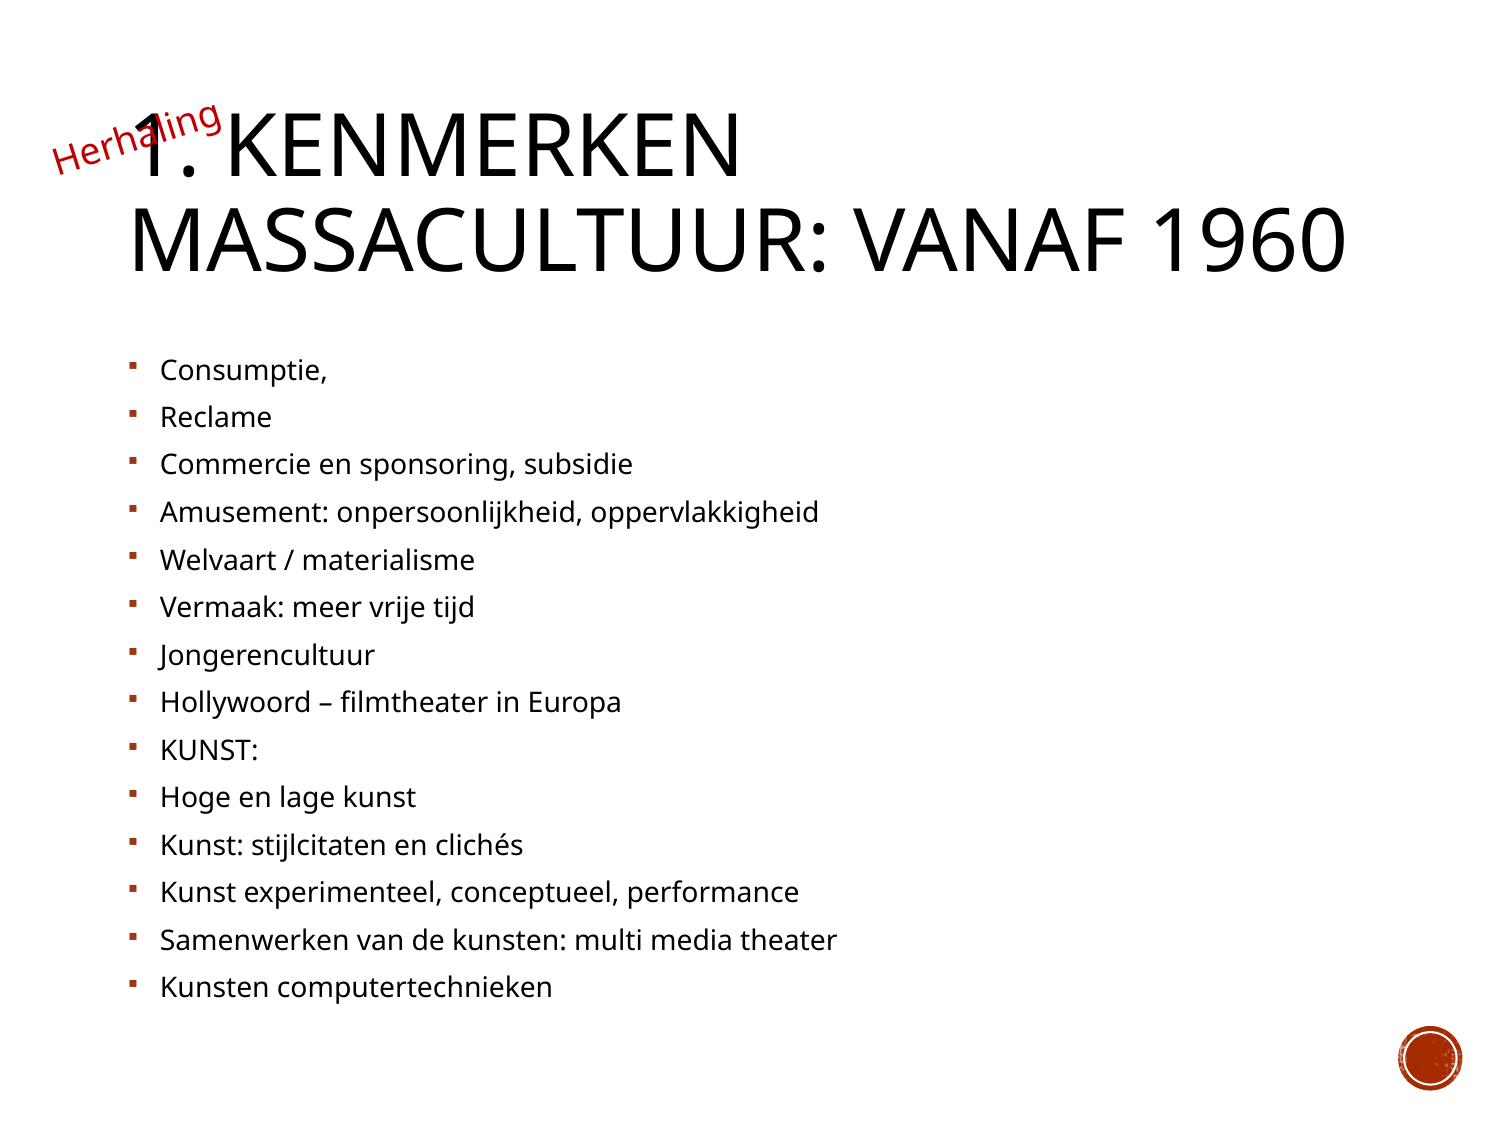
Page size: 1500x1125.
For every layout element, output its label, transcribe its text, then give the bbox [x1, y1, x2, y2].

text_box Herhaling [29, 34, 374, 195]
title 1. Kenmerken massacultuur: vanaf 1960 [112, 63, 1454, 328]
list Consumptie, Reclame Commercie en sponsoring, subsidie Amusement: onpersoonlijkheid, oppervlakkigheid Welvaart / materialisme Vermaak: meer vrije tijd Jongerencultuur Hollywoord – filmtheater in Europa KUNST: Hoge en lage kunst Kunst: stijlcitaten en clichés Kunst experimenteel, conceptueel, performance Samenwerken van de kunsten: multi media theater Kunsten computertechnieken [112, 348, 1388, 1013]
